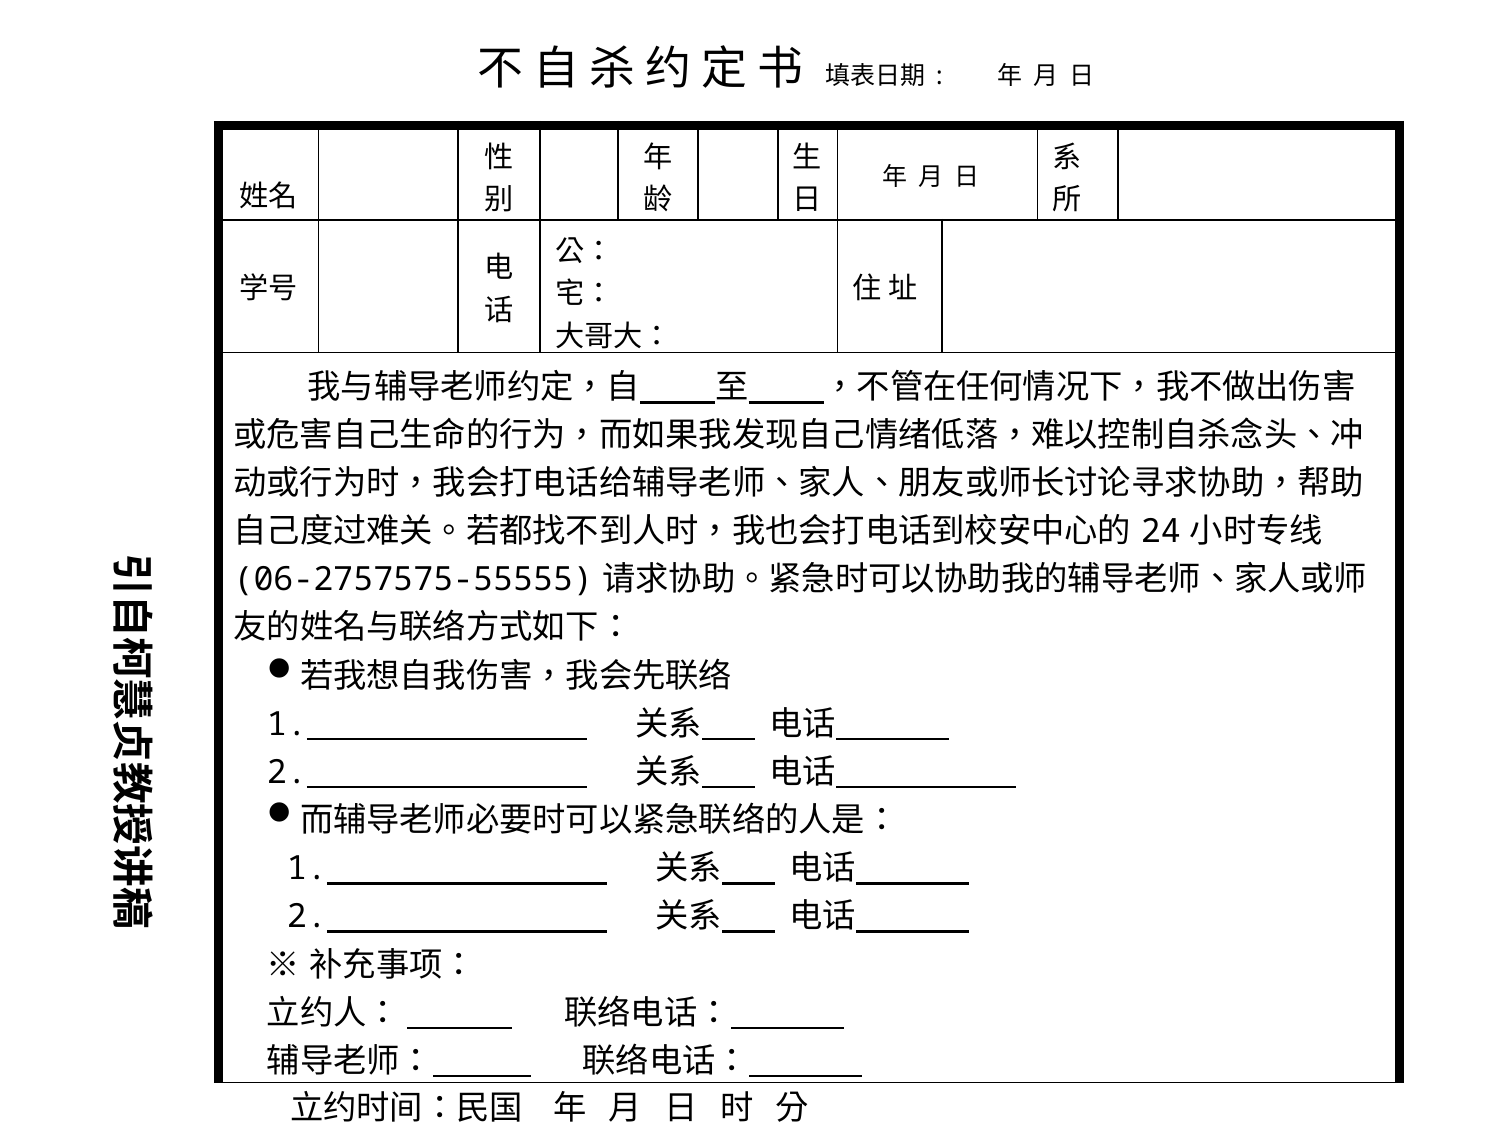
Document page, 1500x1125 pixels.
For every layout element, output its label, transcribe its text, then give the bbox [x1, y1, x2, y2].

table_header 年龄 [619, 130, 697, 219]
table_header 年 月 日 [838, 130, 1037, 219]
table_header [1119, 130, 1395, 219]
table_cell 我与辅导老师约定，自 至 ，不管在任何情况下，我不做出伤害或危害自己生命的行为，而如果我发现自己情绪低落，难以控制自杀念头、冲动或行为时，我会打电话给辅导老师、家人、朋友或师长讨论寻求协助，帮助自己度过难关。若都找不到人时，我也会打电话到校安中心的24小时专线(06-2757575-55555)请求协助。紧急时可以协助我的辅导老师、家人或师友的姓名与联络方式如下： 若我想自我伤害，我会先联络 1. 关系 电话 2. 关系 电话 而辅导老师必要时可以紧急联络的人是： 1. 关系 电话 2. 关系 电话 ※补充事项： 立约人： 联络电话： 辅导老师： 联络电话： 立约时间：民国 年 月 日 时 分 [223, 1071, 1395, 1082]
table_header [699, 130, 777, 219]
table_header 生日 [779, 130, 837, 219]
table_header 姓名 [223, 130, 318, 219]
table_header 系所 [1038, 130, 1117, 219]
table_cell 学号 [223, 221, 318, 352]
table_cell [319, 221, 457, 352]
table_header [541, 130, 617, 219]
table_cell 公： 宅： 大哥大： [541, 221, 837, 352]
table_cell 住 址 [838, 221, 941, 352]
text_box 不 自 杀 约 定 书 填表日期: 年 月 日 [462, 31, 1110, 101]
table_cell 电 话 [459, 221, 539, 352]
text_box [641, 525, 859, 600]
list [700, 491, 800, 559]
table_cell 我与辅导老师约定，自 至 ，不管在任何情况下，我不做出伤害或危害自己生命的行为，而如果我发现自己情绪低落，难以控制自杀念头、冲动或行为时，我会打电话给辅导老师、家人、朋友或师长讨论寻求协助，帮助自己度过难关。若都找不到人时，我也会打电话到校安中心的24小时专线(06-2757575-55555)请求协助。紧急时可以协助我的辅导老师、家人或师友的姓名与联络方式如下： 若我想自我伤害，我会先联络 1. 关系 电话 2. 关系 电话 而辅导老师必要时可以紧急联络的人是： 1. 关系 电话 2. 关系 电话 ※补充事项： 立约人： 联络电话： 辅导老师： 联络电话： 立约时间：民国 年 月 日 时 分 [223, 353, 1395, 1070]
text_box 引自柯慧贞教授讲稿 [86, 538, 167, 1071]
table_cell [943, 221, 1395, 352]
table_header [319, 130, 457, 219]
table_header 性别 [459, 130, 539, 219]
